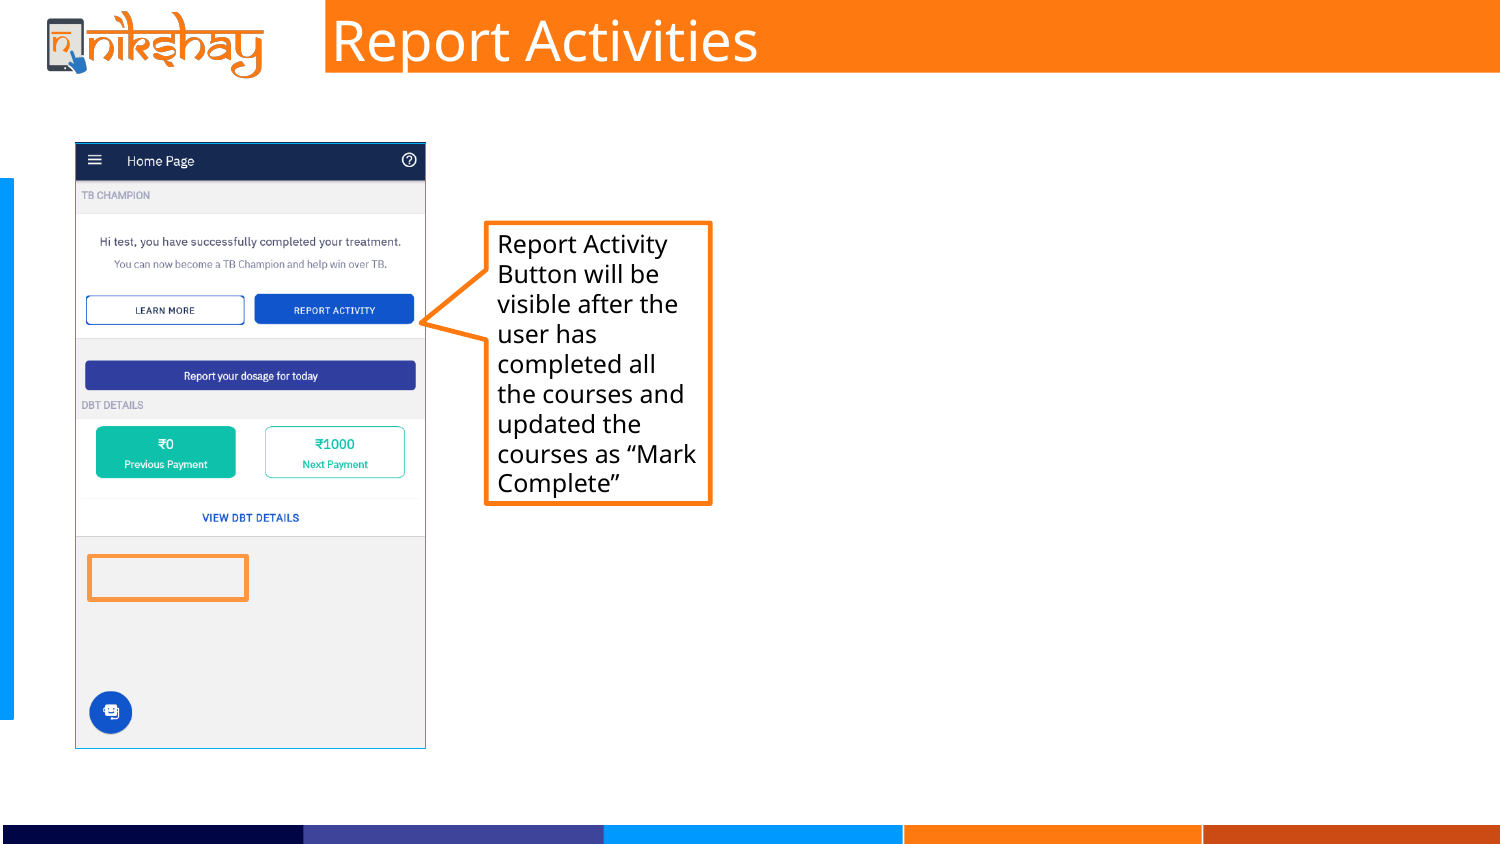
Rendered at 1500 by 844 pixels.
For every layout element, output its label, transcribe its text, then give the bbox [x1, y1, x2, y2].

text_box Report Activities [320, 0, 1483, 86]
picture [3, 825, 1500, 844]
picture [77, 145, 426, 747]
text_box Report Activity Button will be visible after the user has completed all the courses and updated the courses as “Mark Complete” [431, 222, 711, 504]
picture [41, 0, 269, 92]
